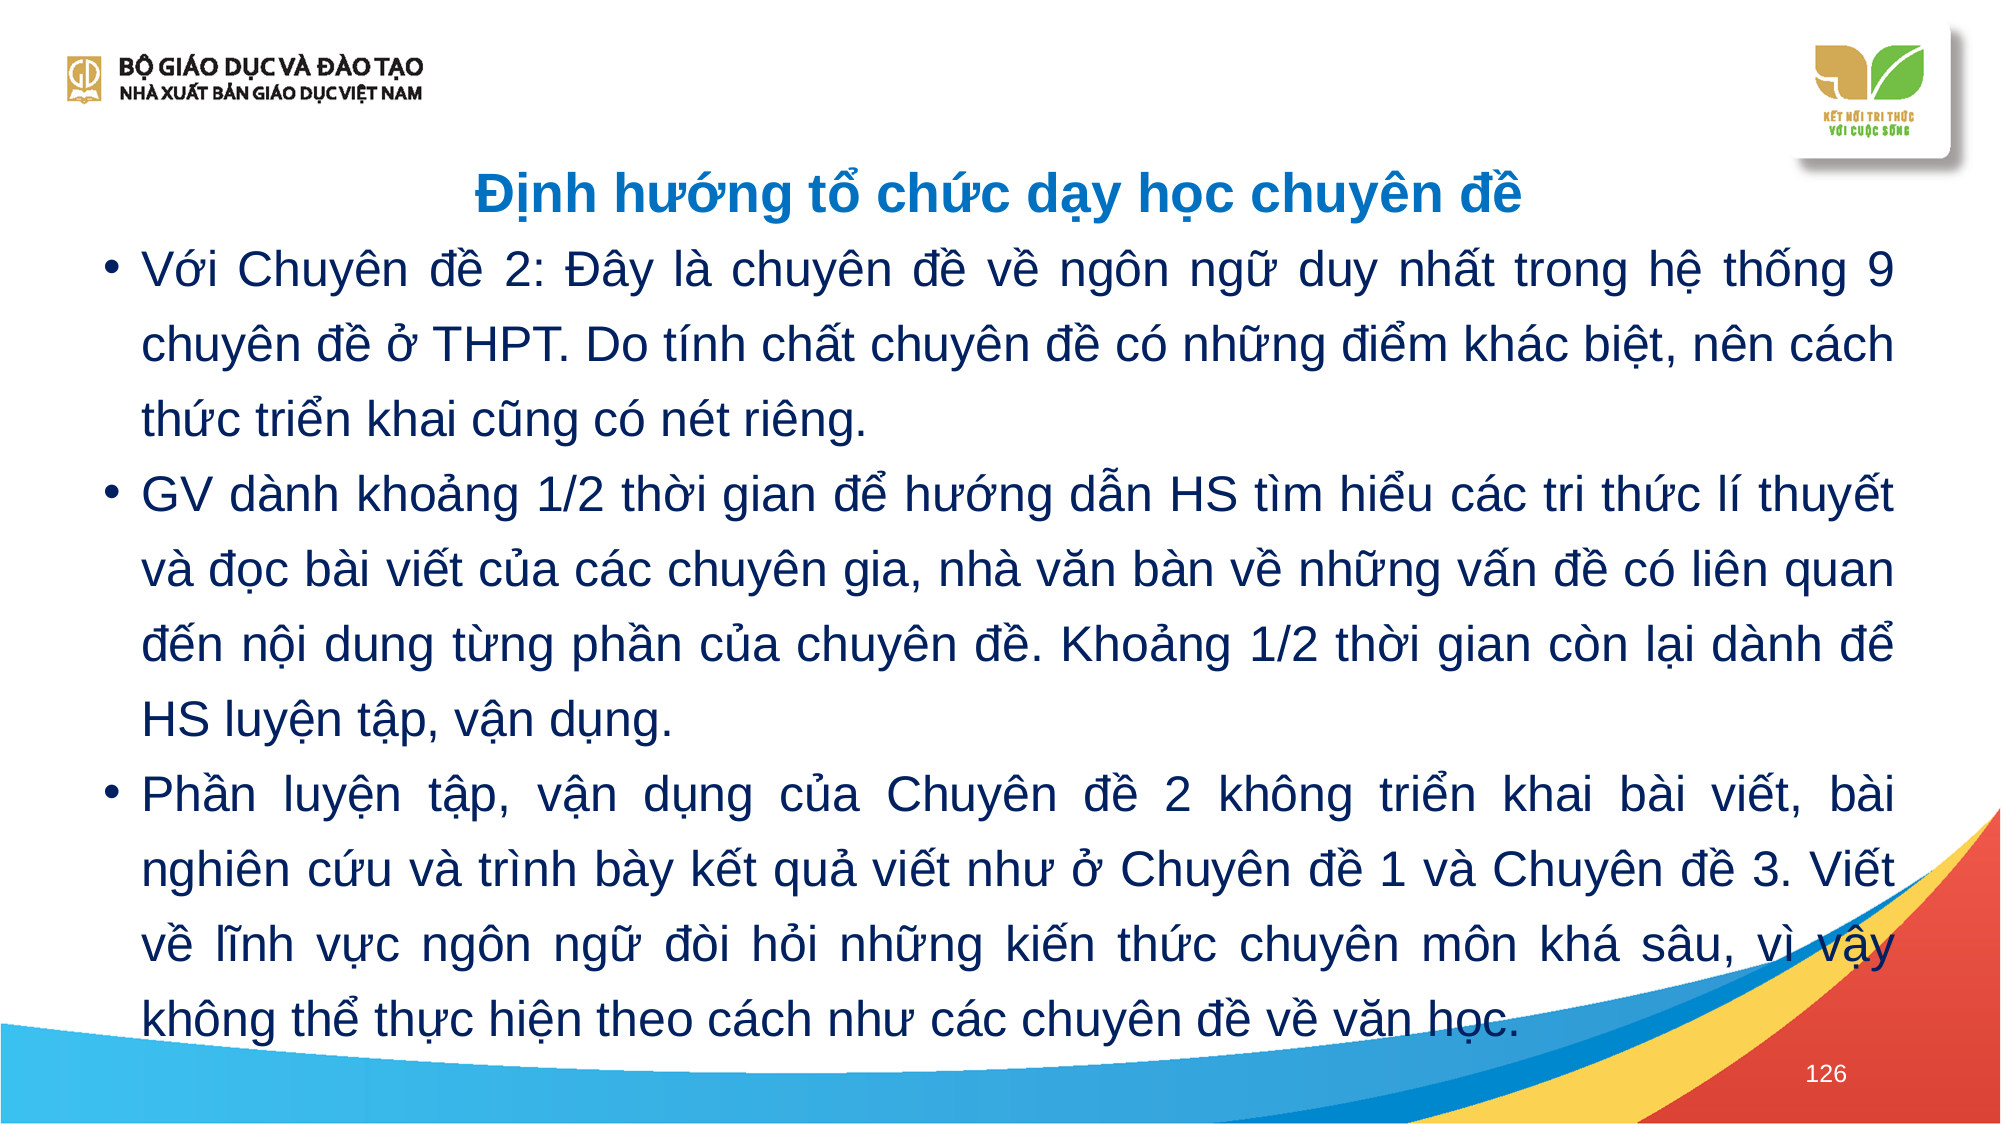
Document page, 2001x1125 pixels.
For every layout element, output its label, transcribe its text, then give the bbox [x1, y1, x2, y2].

slide_number 126 [1412, 1042, 1863, 1103]
list Với Chuyên đề 2: Đây là chuyên đề về ngôn ngữ duy nhất trong hệ thống 9 chuyên đề ở THPT. Do tính chất chuyên đề có những điểm khác biệt, nên cách thức triển khai cũng có nét riêng. GV dành khoảng 1/2 thời gian để hướng dẫn HS tìm hiểu các tri thức lí thuyết và đọc bài viết của các chuyên gia, nhà văn bàn về những vấn đề có liên quan đến nội dung từng phần của chuyên đề. Khoảng 1/2 thời gian còn lại dành để HS luyện tập, vận dụng. Phần luyện tập, vận dụng của Chuyên đề 2 không triển khai bài viết, bài nghiên cứu và trình bày kết quả viết như ở Chuyên đề 1 và Chuyên đề 3. Viết về lĩnh vực ngôn ngữ đòi hỏi những kiến thức chuyên môn khá sâu, vì vậy không thể thực hiện theo cách như các chuyên đề về văn học. [88, 213, 1912, 928]
picture [0, 0, 2001, 1125]
title Định hướng tổ chức dạy học chuyên đề [137, 157, 1863, 213]
